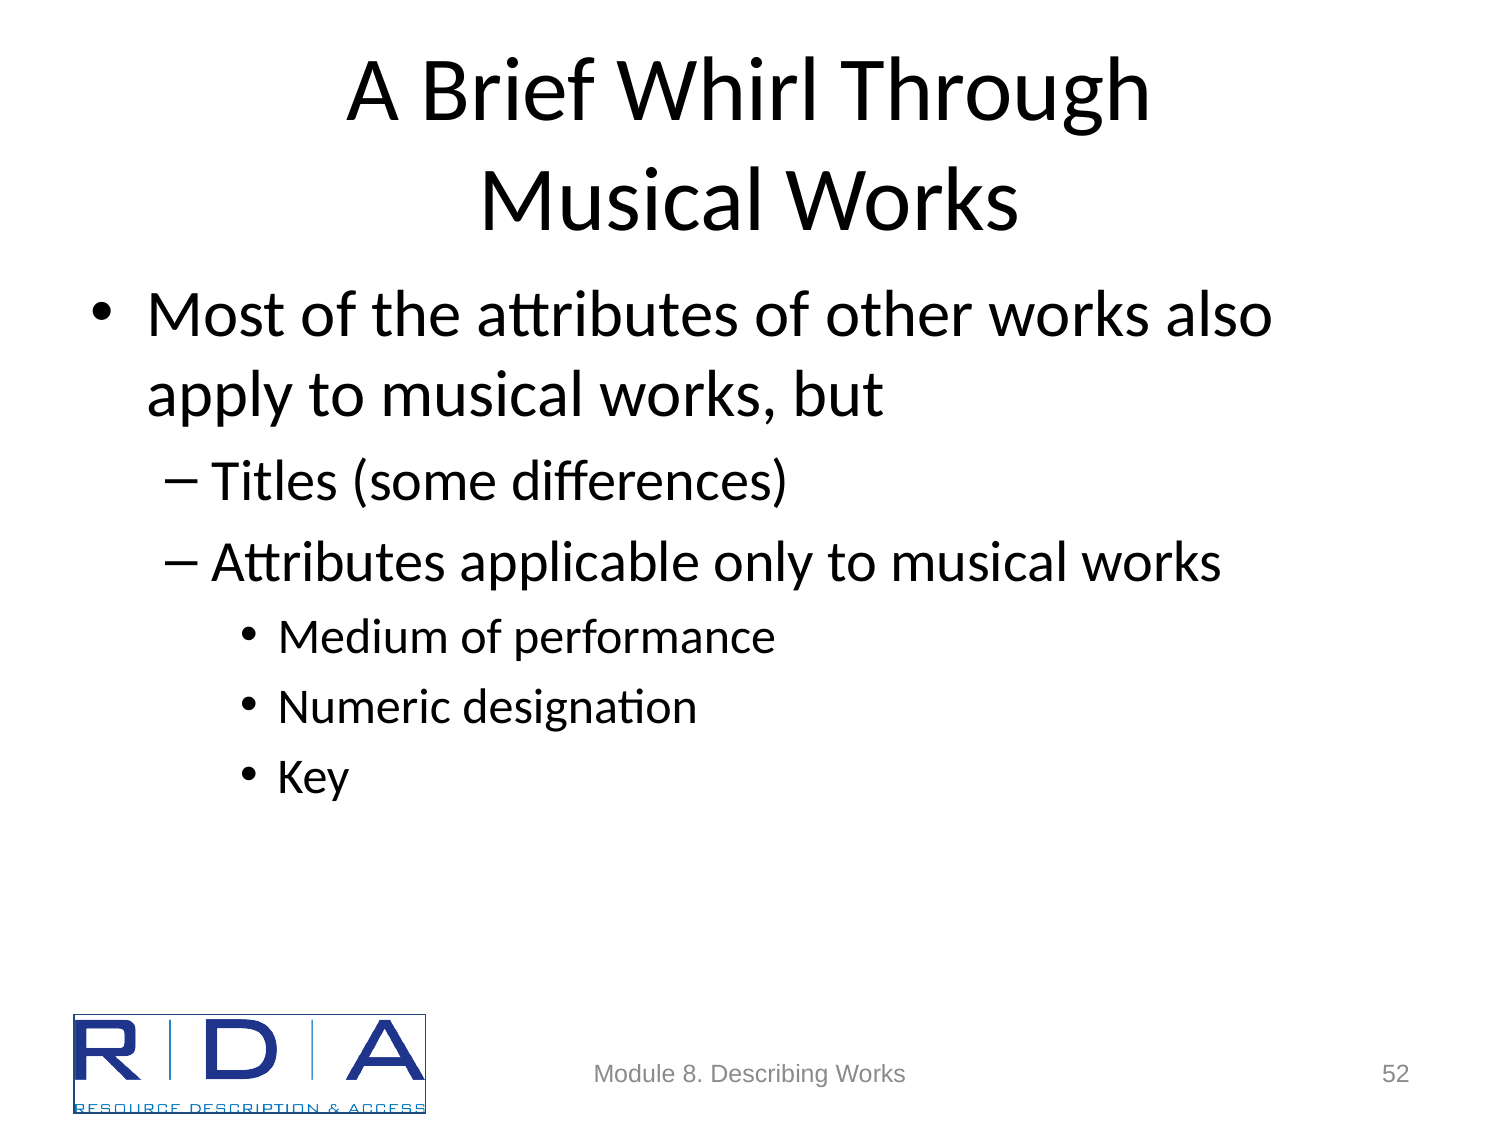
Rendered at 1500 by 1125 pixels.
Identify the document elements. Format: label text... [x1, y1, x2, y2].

picture [75, 1015, 425, 1112]
slide_number 52 [1074, 1042, 1425, 1103]
title A Brief Whirl Through Musical Works [75, 45, 1425, 233]
list Most of the attributes of other works also apply to musical works, but Titles (some differences) Attributes applicable only to musical works Medium of performance Numeric designation Key [75, 262, 1425, 1005]
footer Module 8. Describing Works [512, 1042, 988, 1103]
